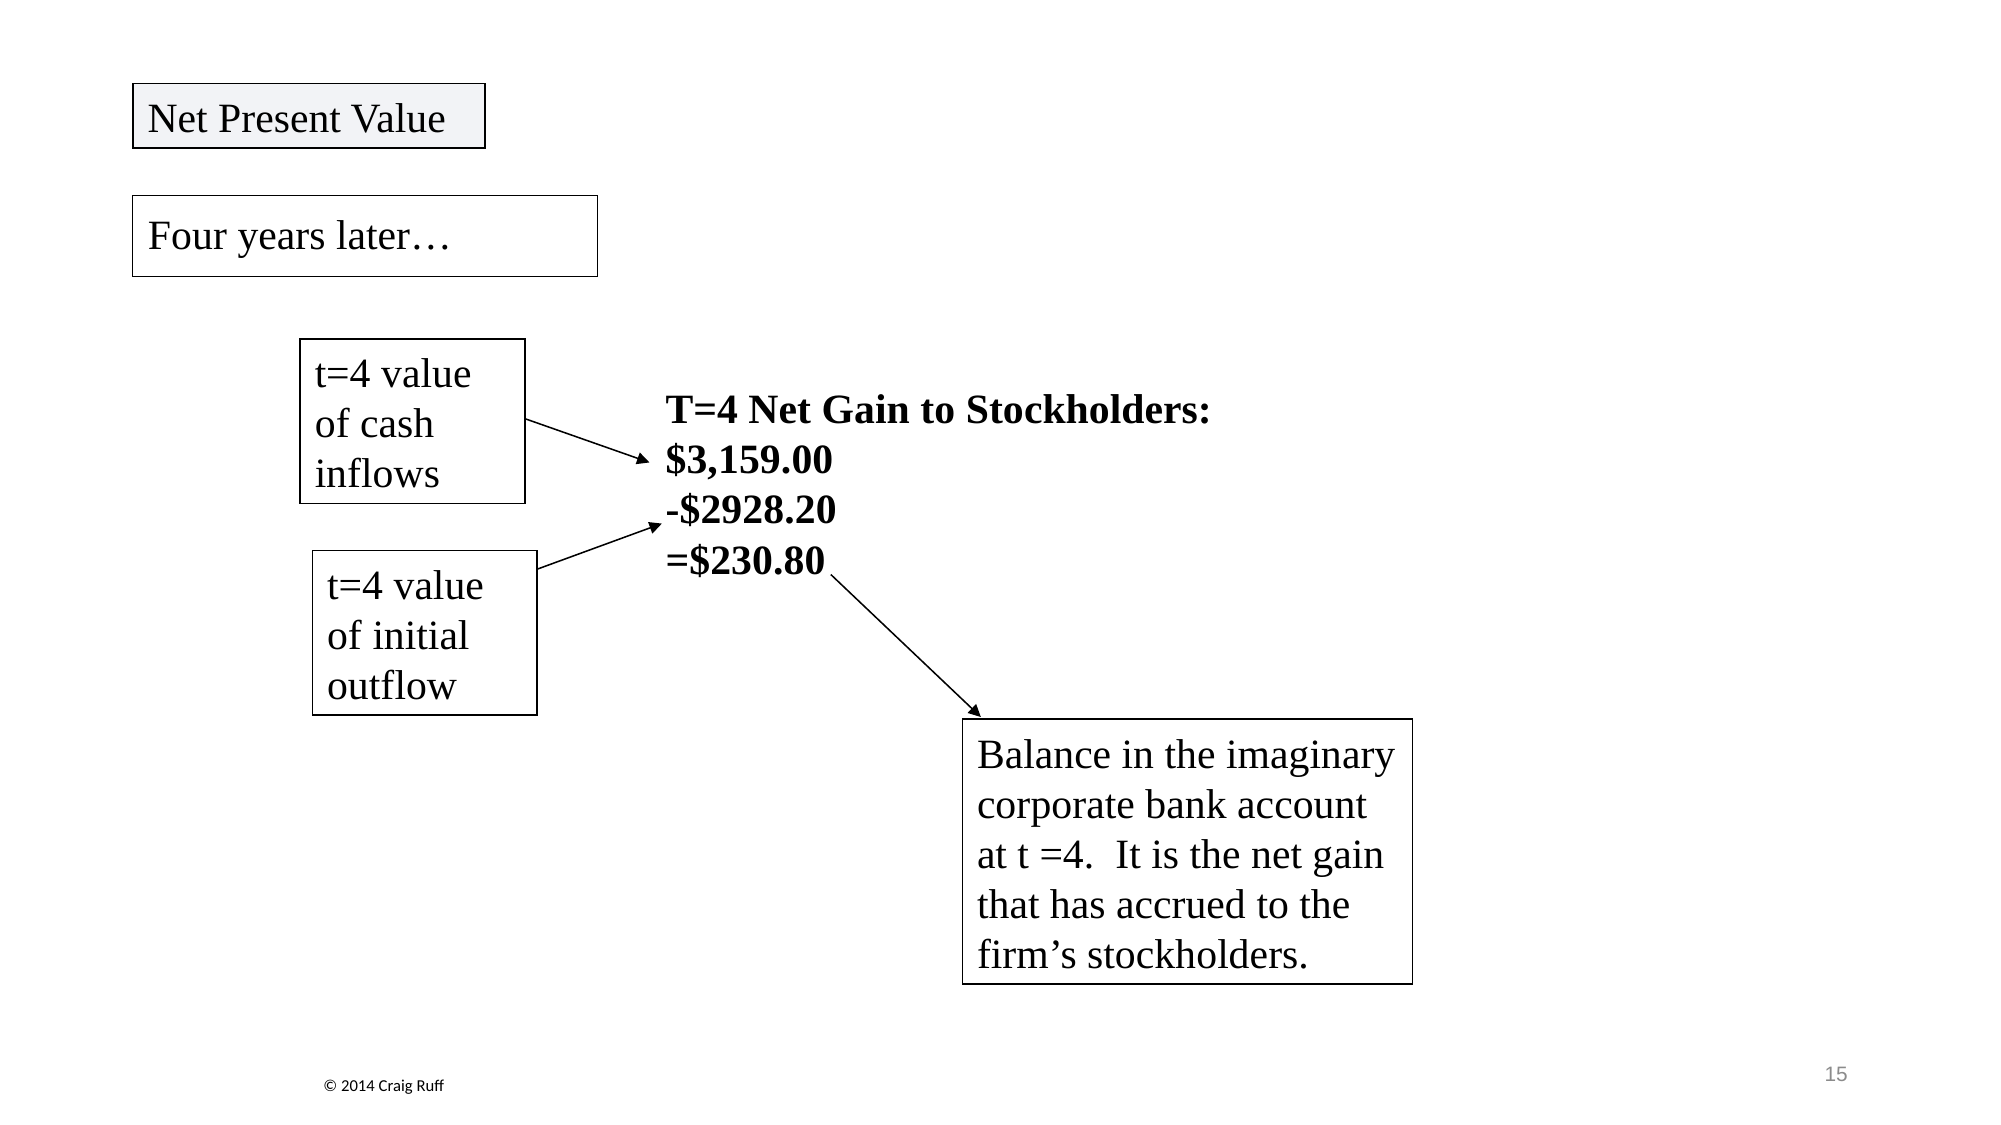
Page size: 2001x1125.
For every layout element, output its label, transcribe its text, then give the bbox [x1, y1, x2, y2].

text_box Net Present Value [132, 83, 486, 149]
text_box t=4 value of cash inflows [299, 338, 525, 504]
text_box [537, 522, 662, 570]
text_box t=4 value of initial outflow [312, 550, 538, 716]
text_box © 2014 Craig Ruff [292, 1067, 475, 1102]
text_box Balance in the imaginary corporate bank account at t =4. It is the net gain that has accrued to the firm’s stockholders. [962, 719, 1413, 984]
text_box [830, 574, 981, 717]
text_box [525, 418, 650, 465]
title Four years later… [132, 195, 598, 277]
slide_number 15 [1412, 1042, 1863, 1103]
text_box T=4 Net Gain to Stockholders: $3,159.00 -$2928.20 =$230.80 [650, 374, 1238, 590]
